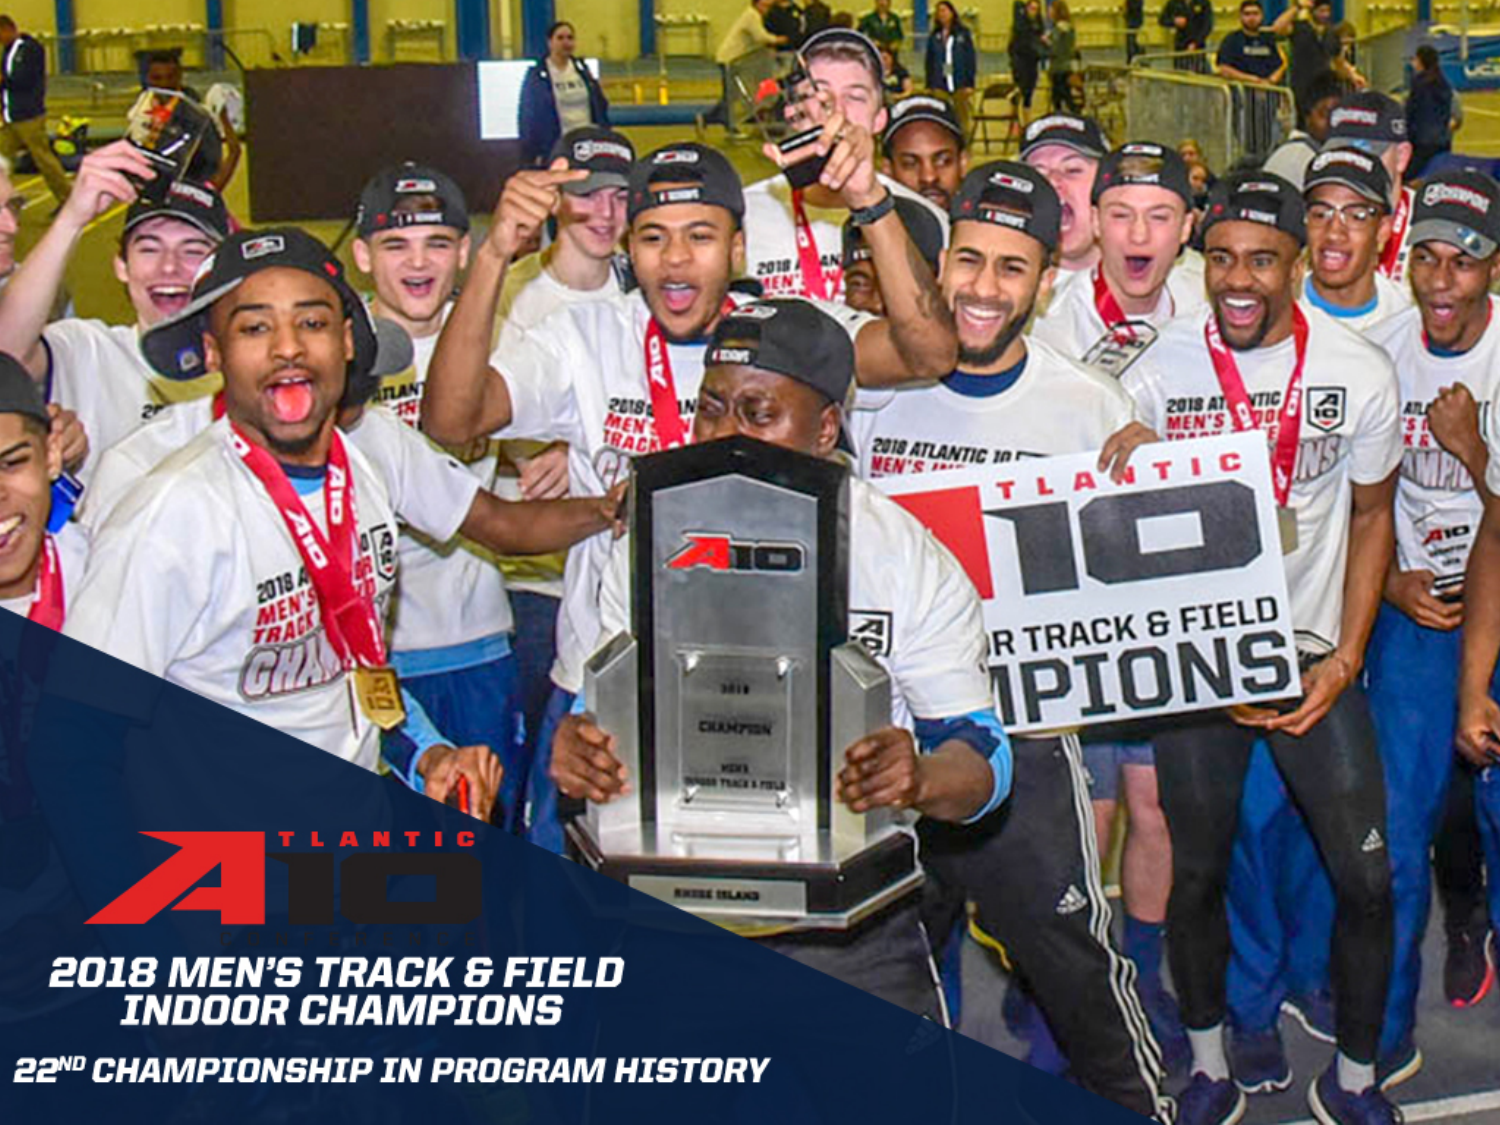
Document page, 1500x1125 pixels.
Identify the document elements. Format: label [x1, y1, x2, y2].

list [0, 0, 1500, 1125]
